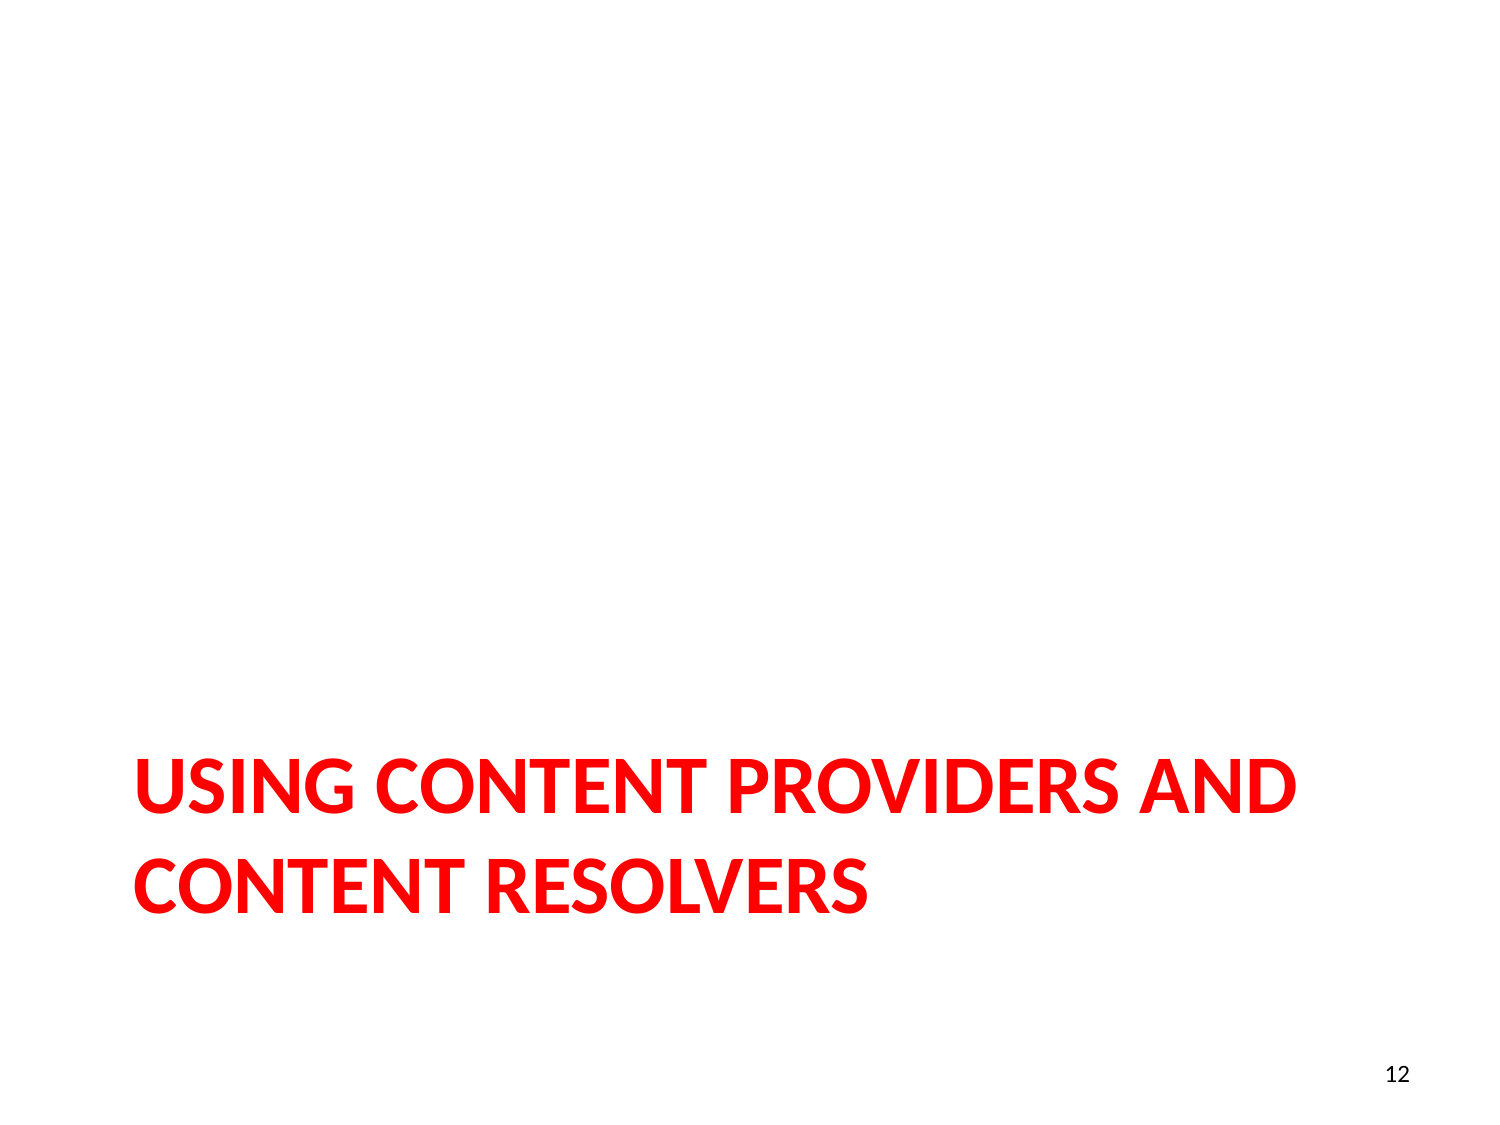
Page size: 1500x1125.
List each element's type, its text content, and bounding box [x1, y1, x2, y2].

slide_number 12 [1074, 1042, 1425, 1103]
title using Content providers and content resolvers [118, 722, 1394, 947]
